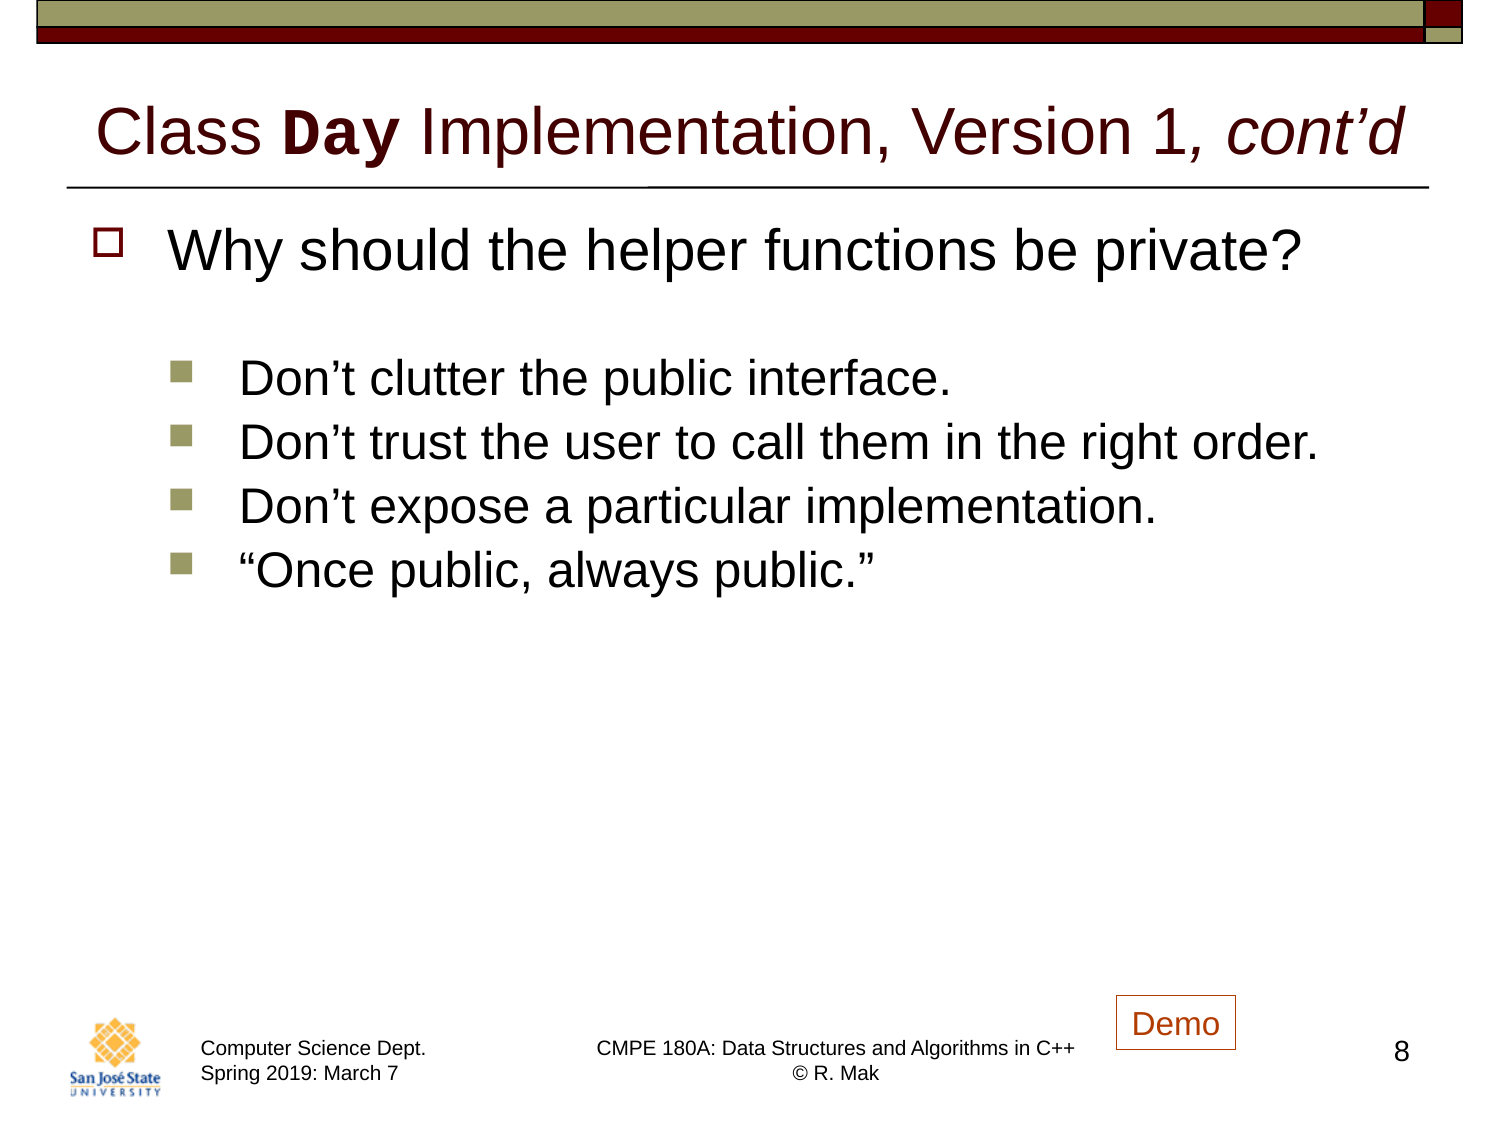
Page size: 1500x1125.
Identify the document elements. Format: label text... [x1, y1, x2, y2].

picture [60, 1012, 166, 1112]
text_box Demo [1116, 995, 1236, 1050]
slide_number 8 [1112, 1025, 1425, 1100]
list Why should the helper functions be private? Don’t clutter the public interface. Don’t trust the user to call them in the right order. Don’t expose a particular implementation. “Once public, always public.” [75, 212, 1425, 1013]
title Class Day Implementation, Version 1, cont’d [75, 67, 1425, 175]
